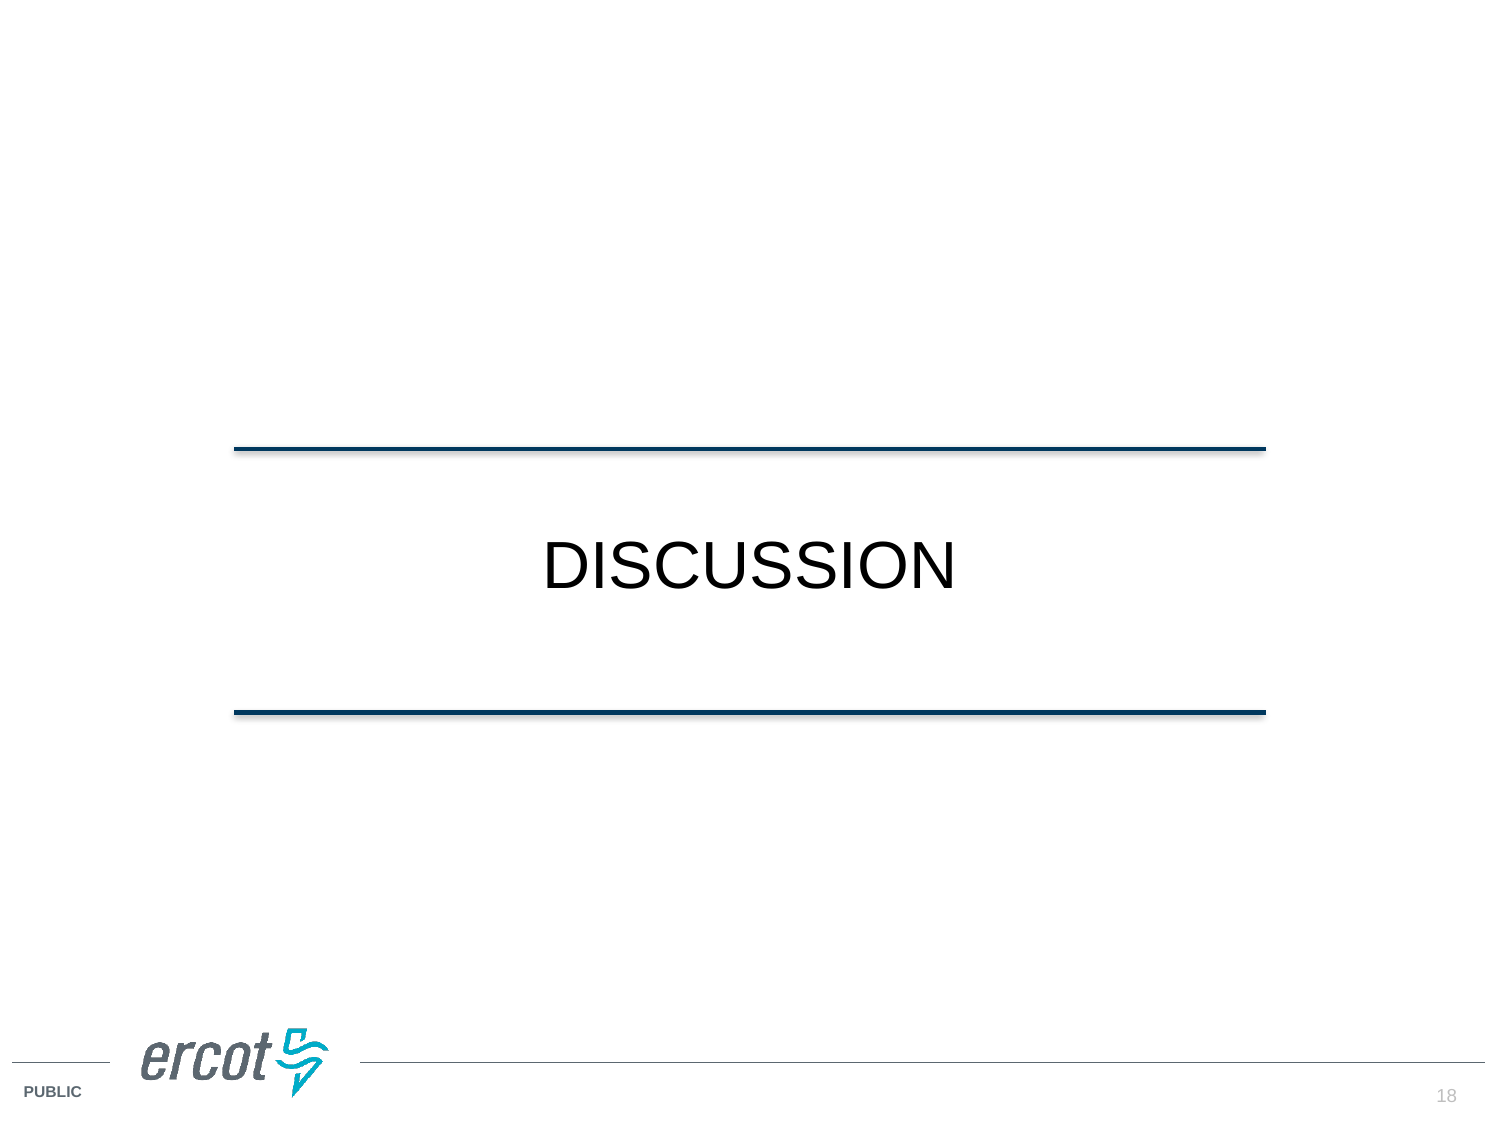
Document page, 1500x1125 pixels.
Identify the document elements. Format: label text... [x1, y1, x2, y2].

picture [137, 1024, 332, 1100]
text_box Divider Slide Divider Slide (optional) [131, 443, 1369, 679]
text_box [212, 448, 1288, 713]
